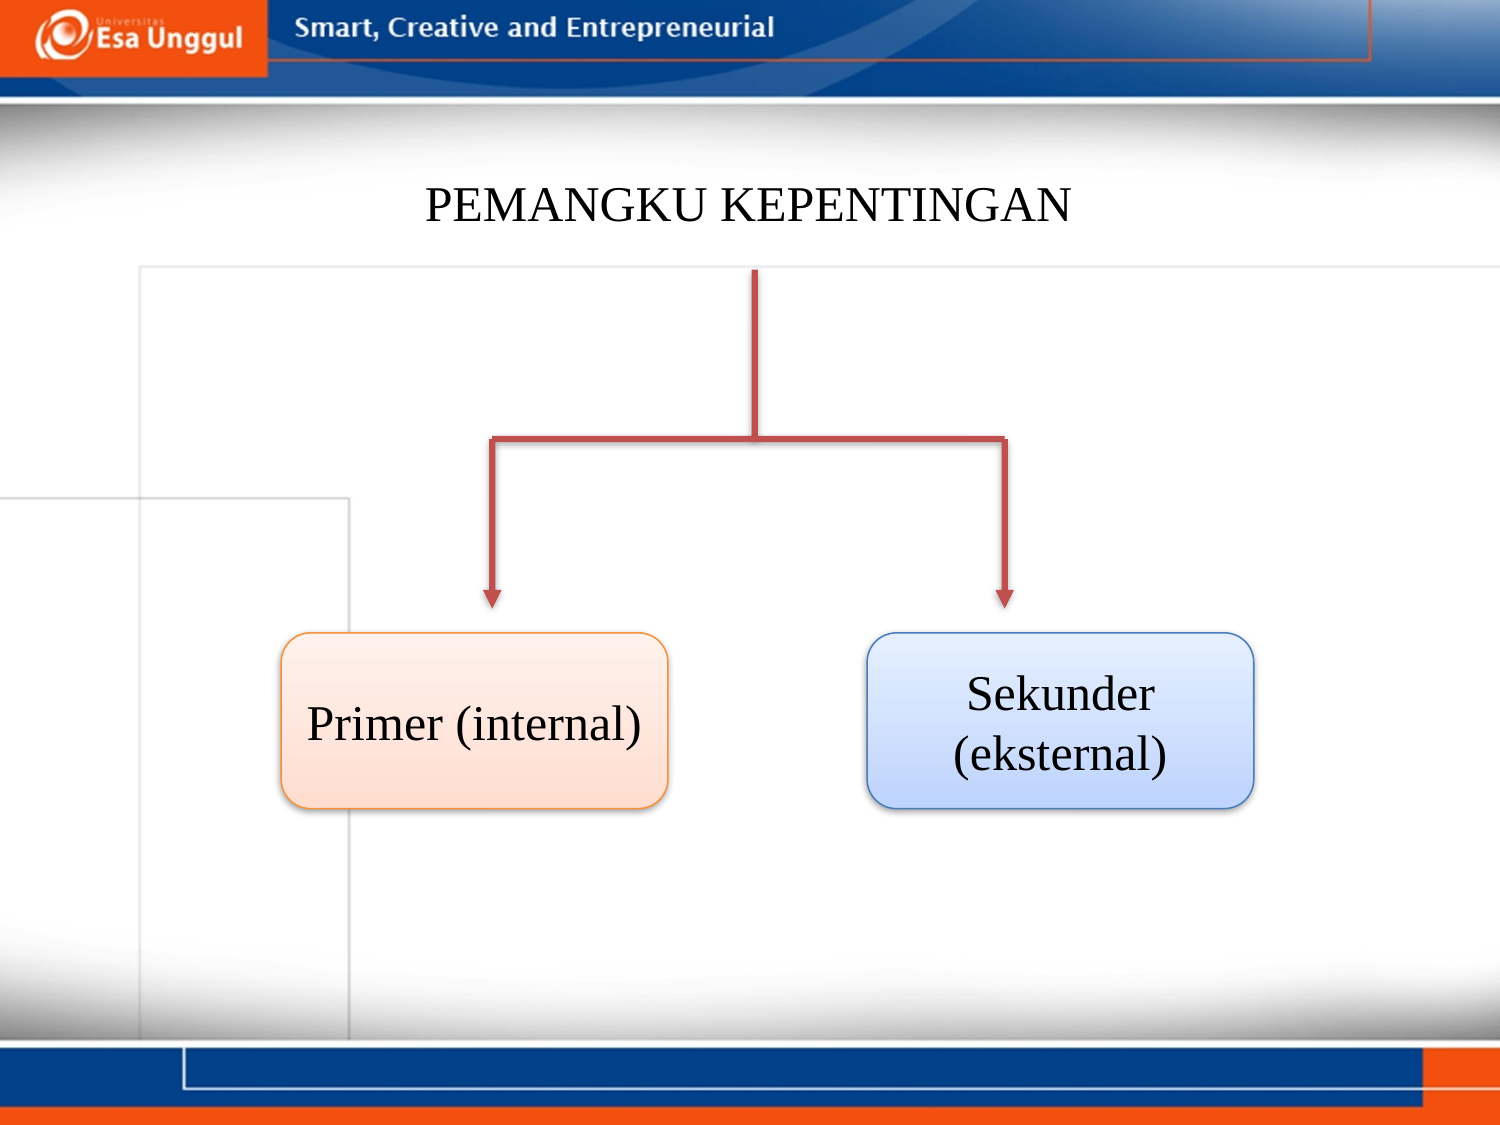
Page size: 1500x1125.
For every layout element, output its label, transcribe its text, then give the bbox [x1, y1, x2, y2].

picture [0, 0, 1500, 1125]
text_box Primer (internal) [280, 632, 669, 810]
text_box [491, 269, 1005, 609]
text_box Sekunder (eksternal) [866, 632, 1255, 810]
text_box PEMANGKU KEPENTINGAN [410, 163, 1097, 239]
